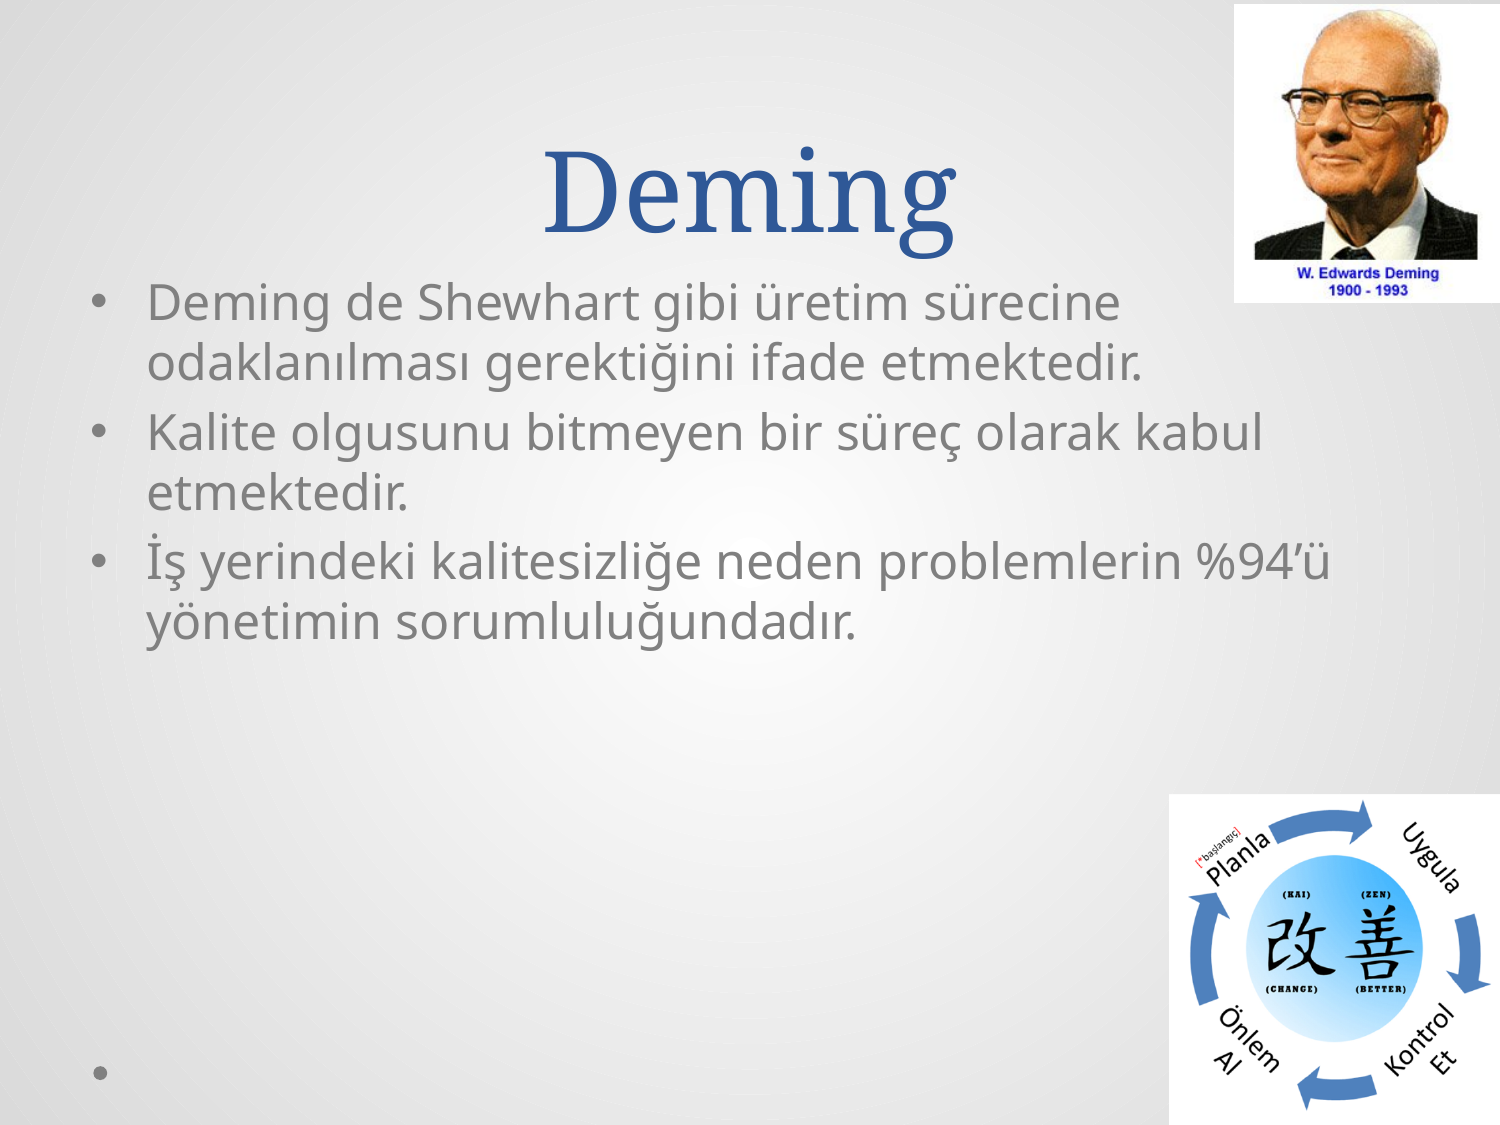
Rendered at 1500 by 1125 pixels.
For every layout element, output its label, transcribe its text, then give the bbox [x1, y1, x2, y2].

picture [1233, 4, 1500, 303]
list Deming de Shewhart gibi üretim sürecine odaklanılması gerektiğini ifade etmektedir. Kalite olgusunu bitmeyen bir süreç olarak kabul etmektedir. İş yerindeki kalitesizliğe neden problemlerin %94’ü yönetimin sorumluluğundadır. [75, 262, 1425, 1005]
title Deming [75, 0, 1425, 262]
picture [1168, 793, 1500, 1125]
